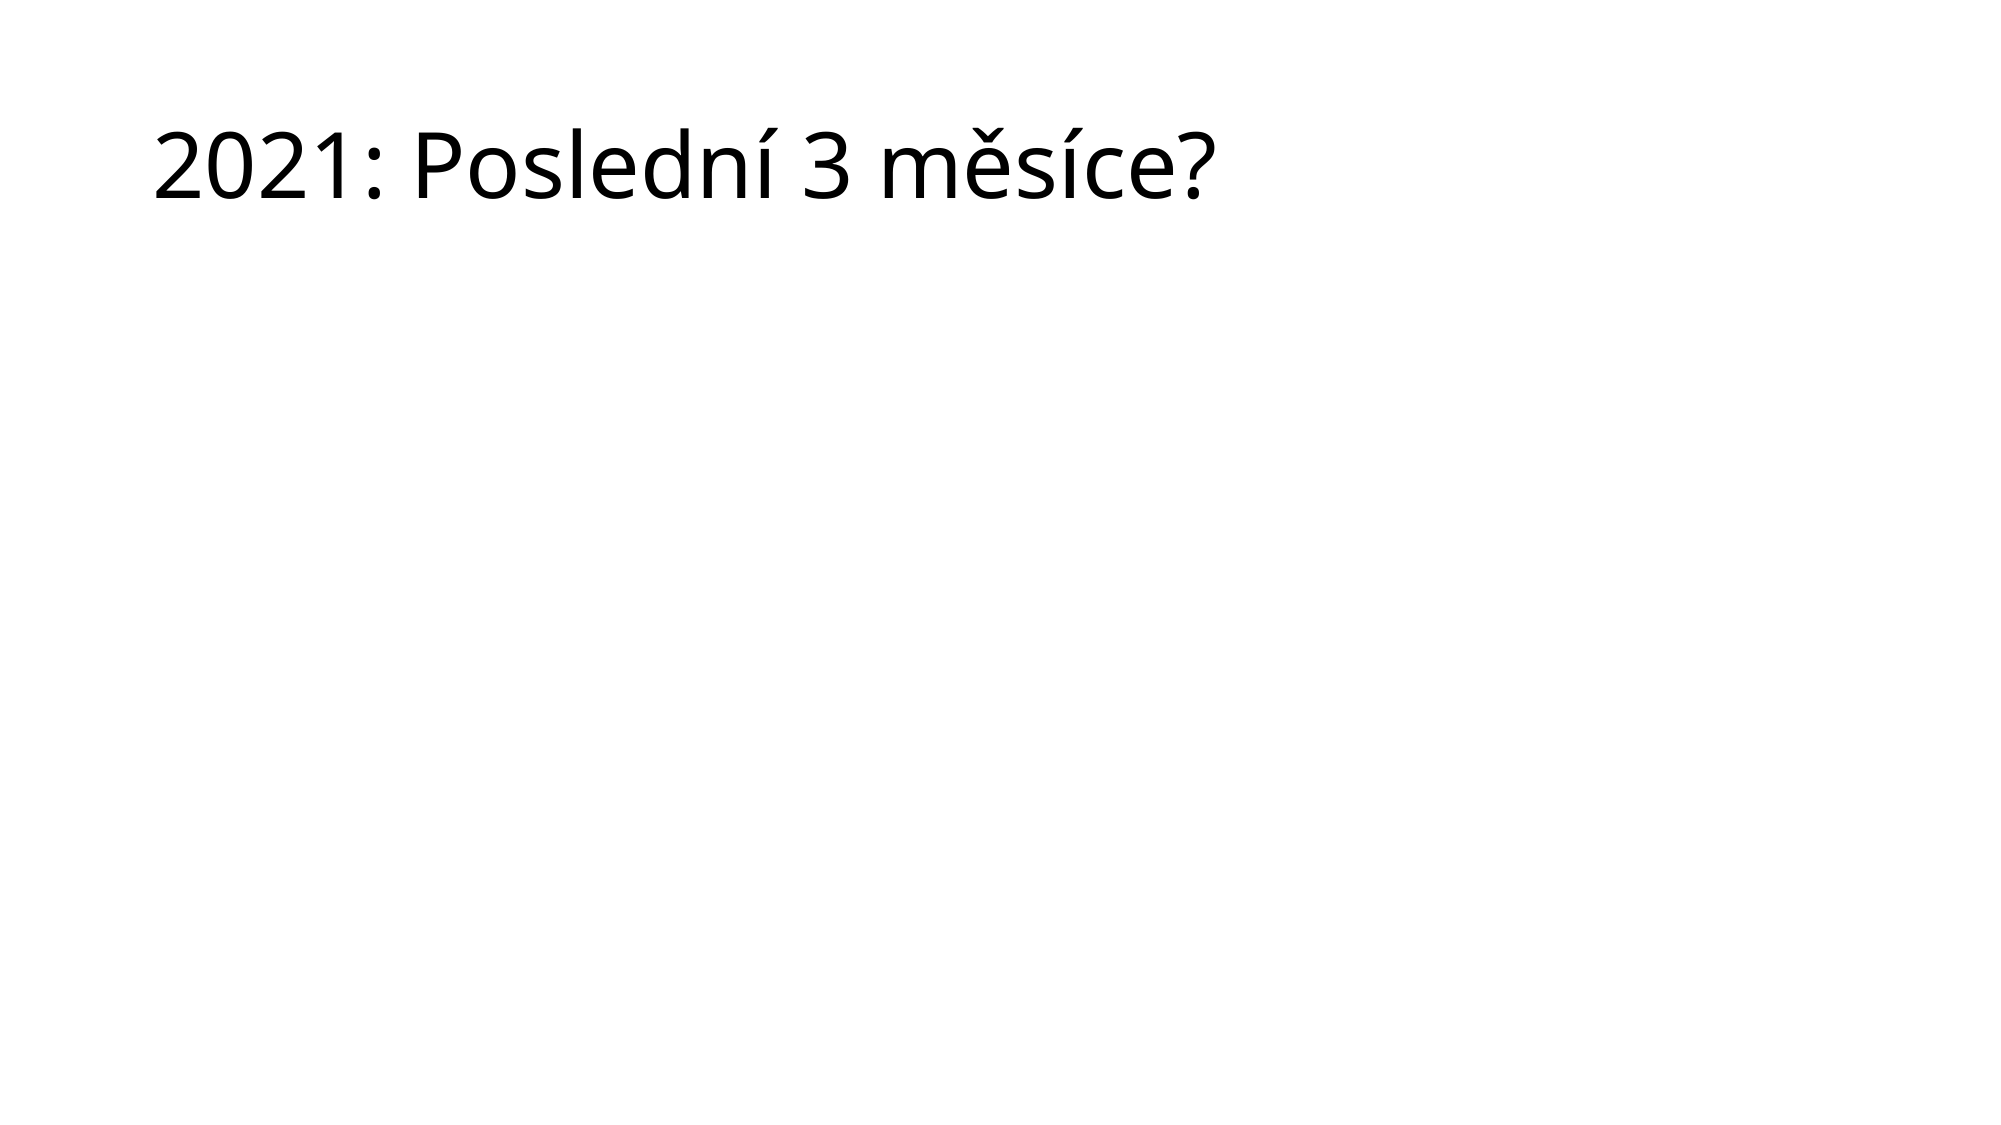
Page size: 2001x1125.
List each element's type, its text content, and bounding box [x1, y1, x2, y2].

title 2021: Poslední 3 měsíce? [137, 59, 1863, 278]
